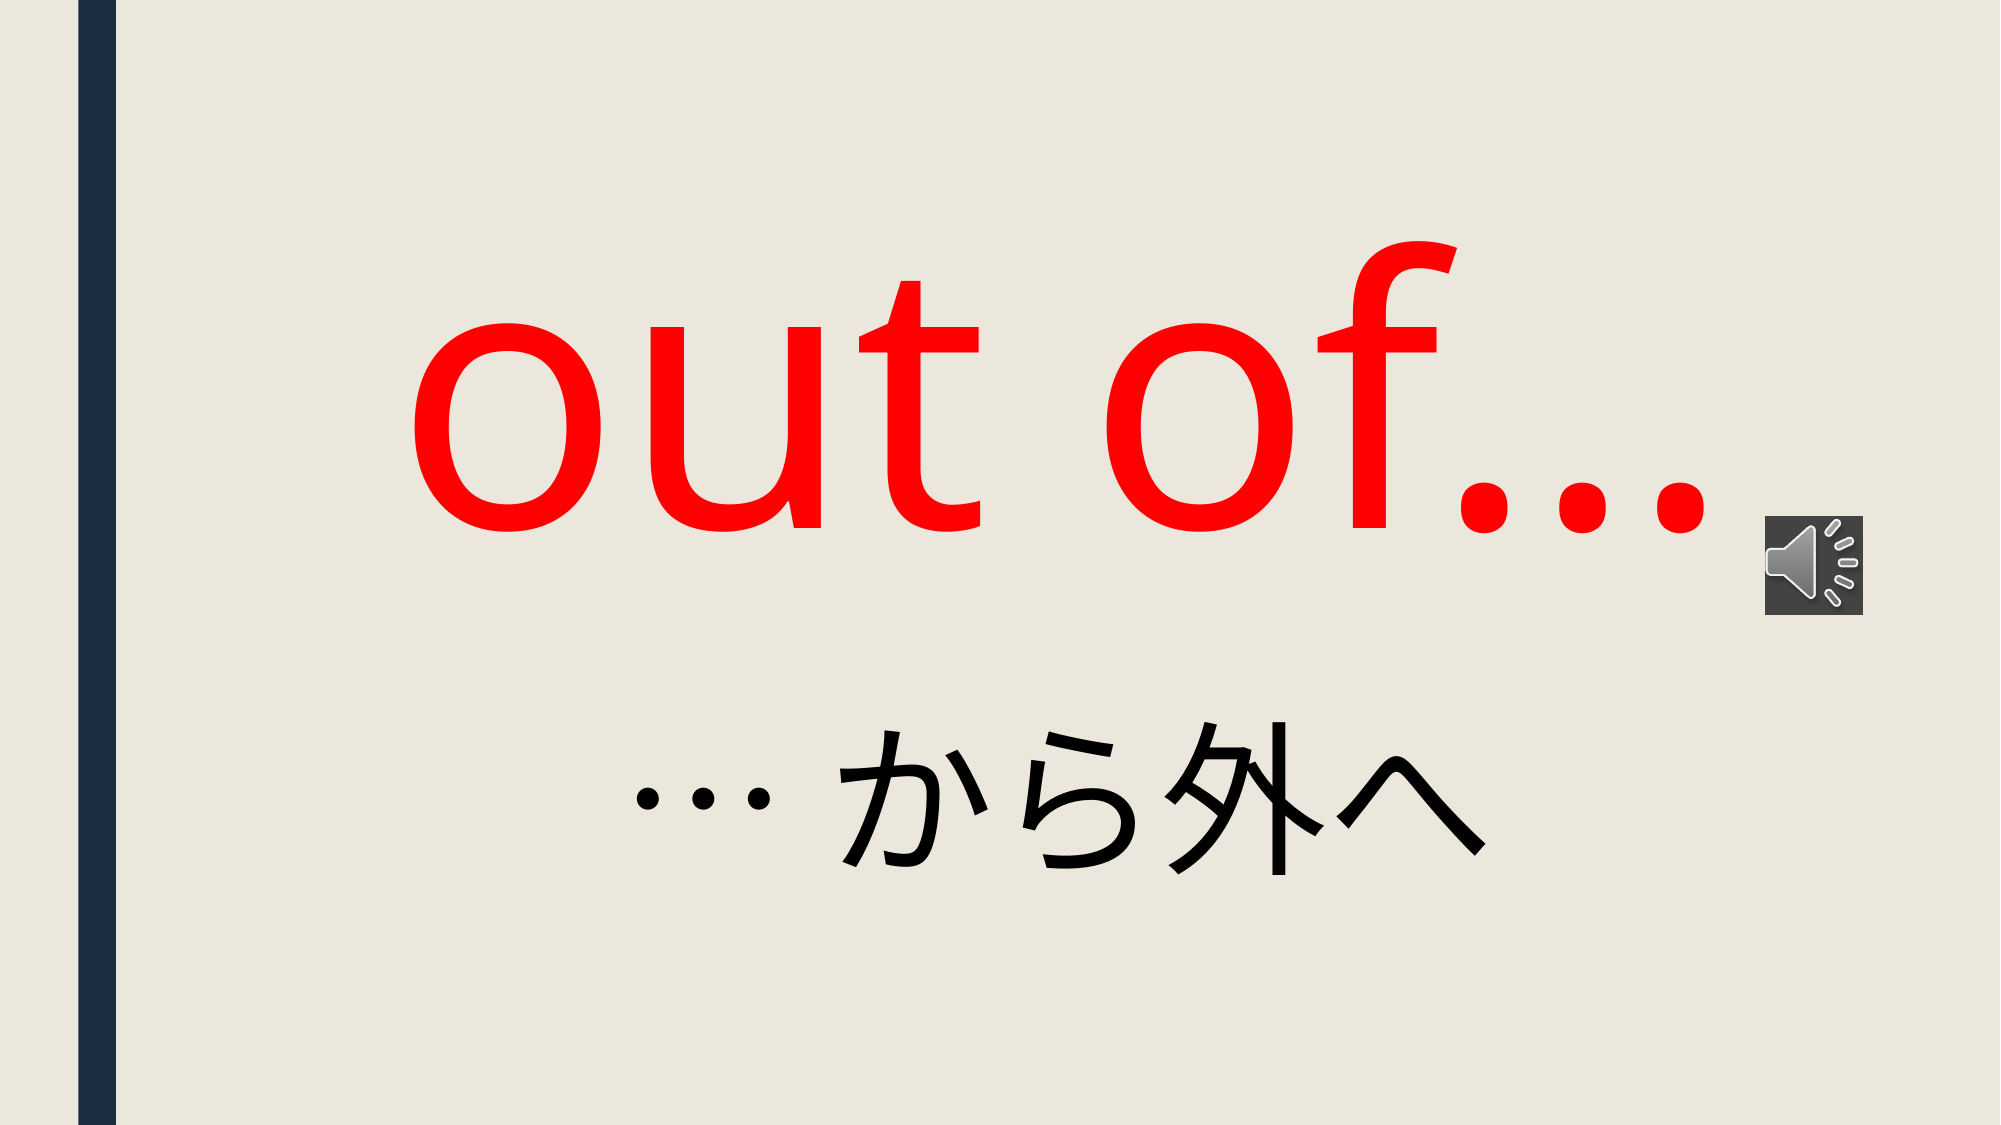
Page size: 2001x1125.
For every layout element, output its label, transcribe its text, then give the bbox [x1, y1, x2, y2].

text_box …から外へ [175, 688, 1940, 904]
text_box out of… [154, 145, 1972, 611]
picture [1764, 515, 1865, 616]
